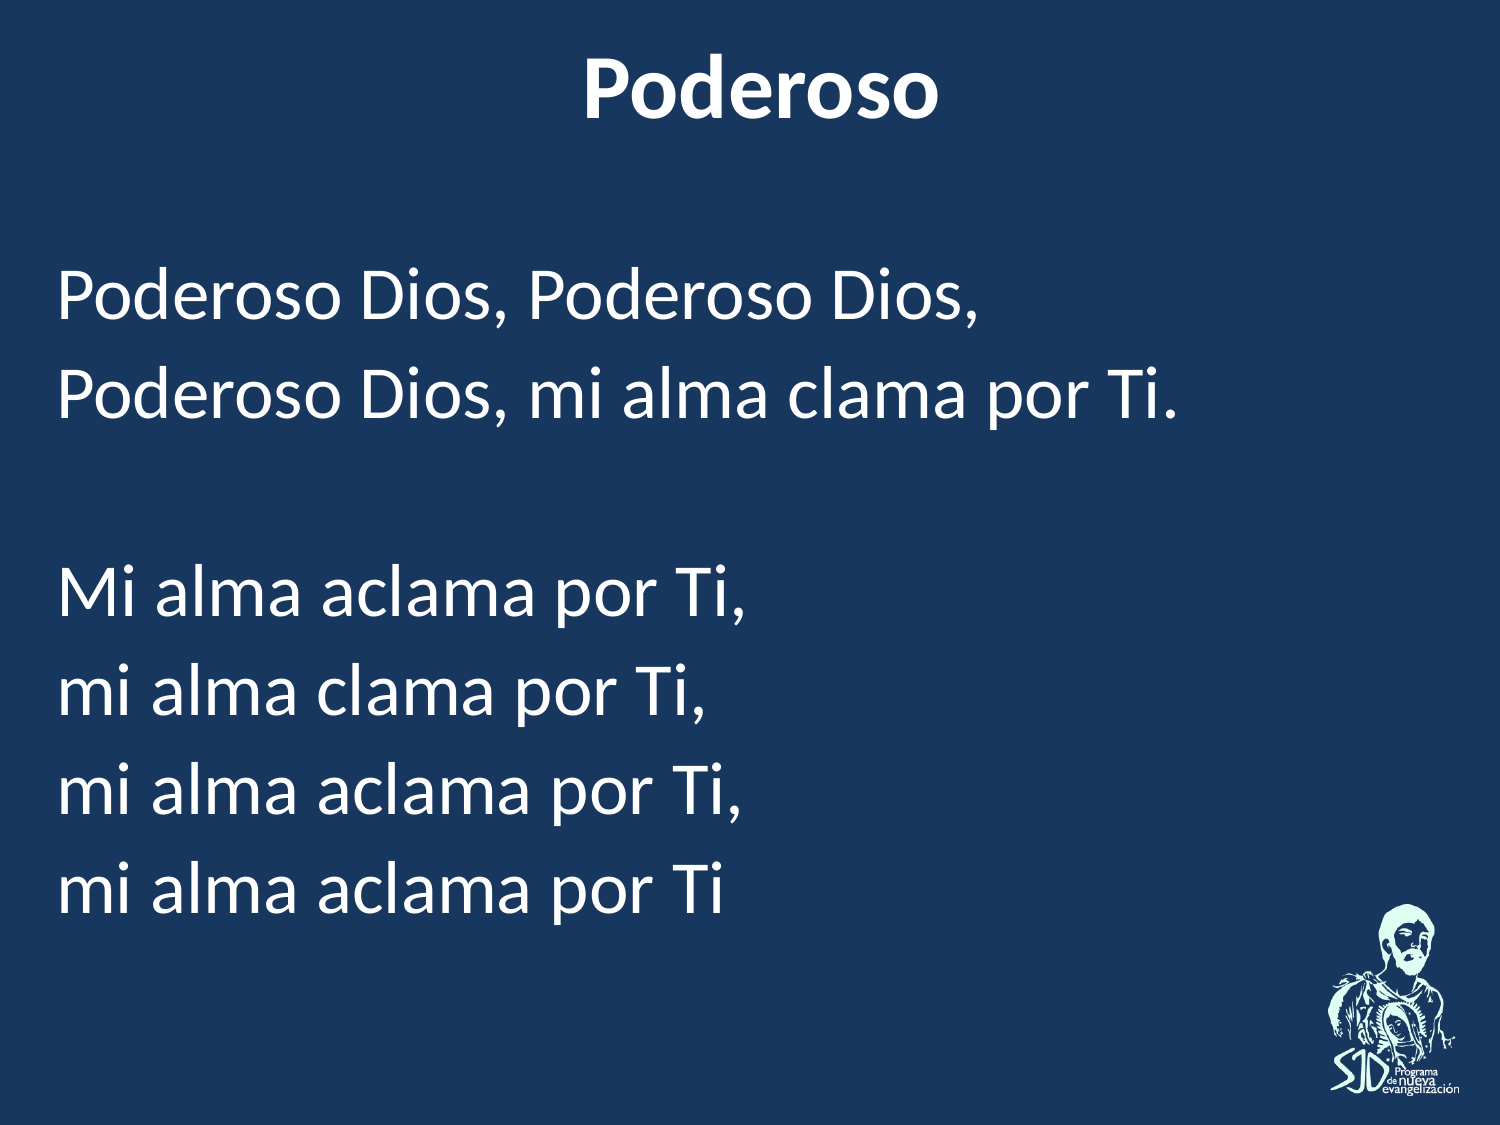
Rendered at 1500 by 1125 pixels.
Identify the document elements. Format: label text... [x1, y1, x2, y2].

text_box Poderoso Poderoso Dios, Poderoso Dios, Poderoso Dios, mi alma clama por Ti. Mi alma aclama por Ti, mi alma clama por Ti, mi alma aclama por Ti, mi alma aclama por Ti [41, 19, 1483, 1116]
